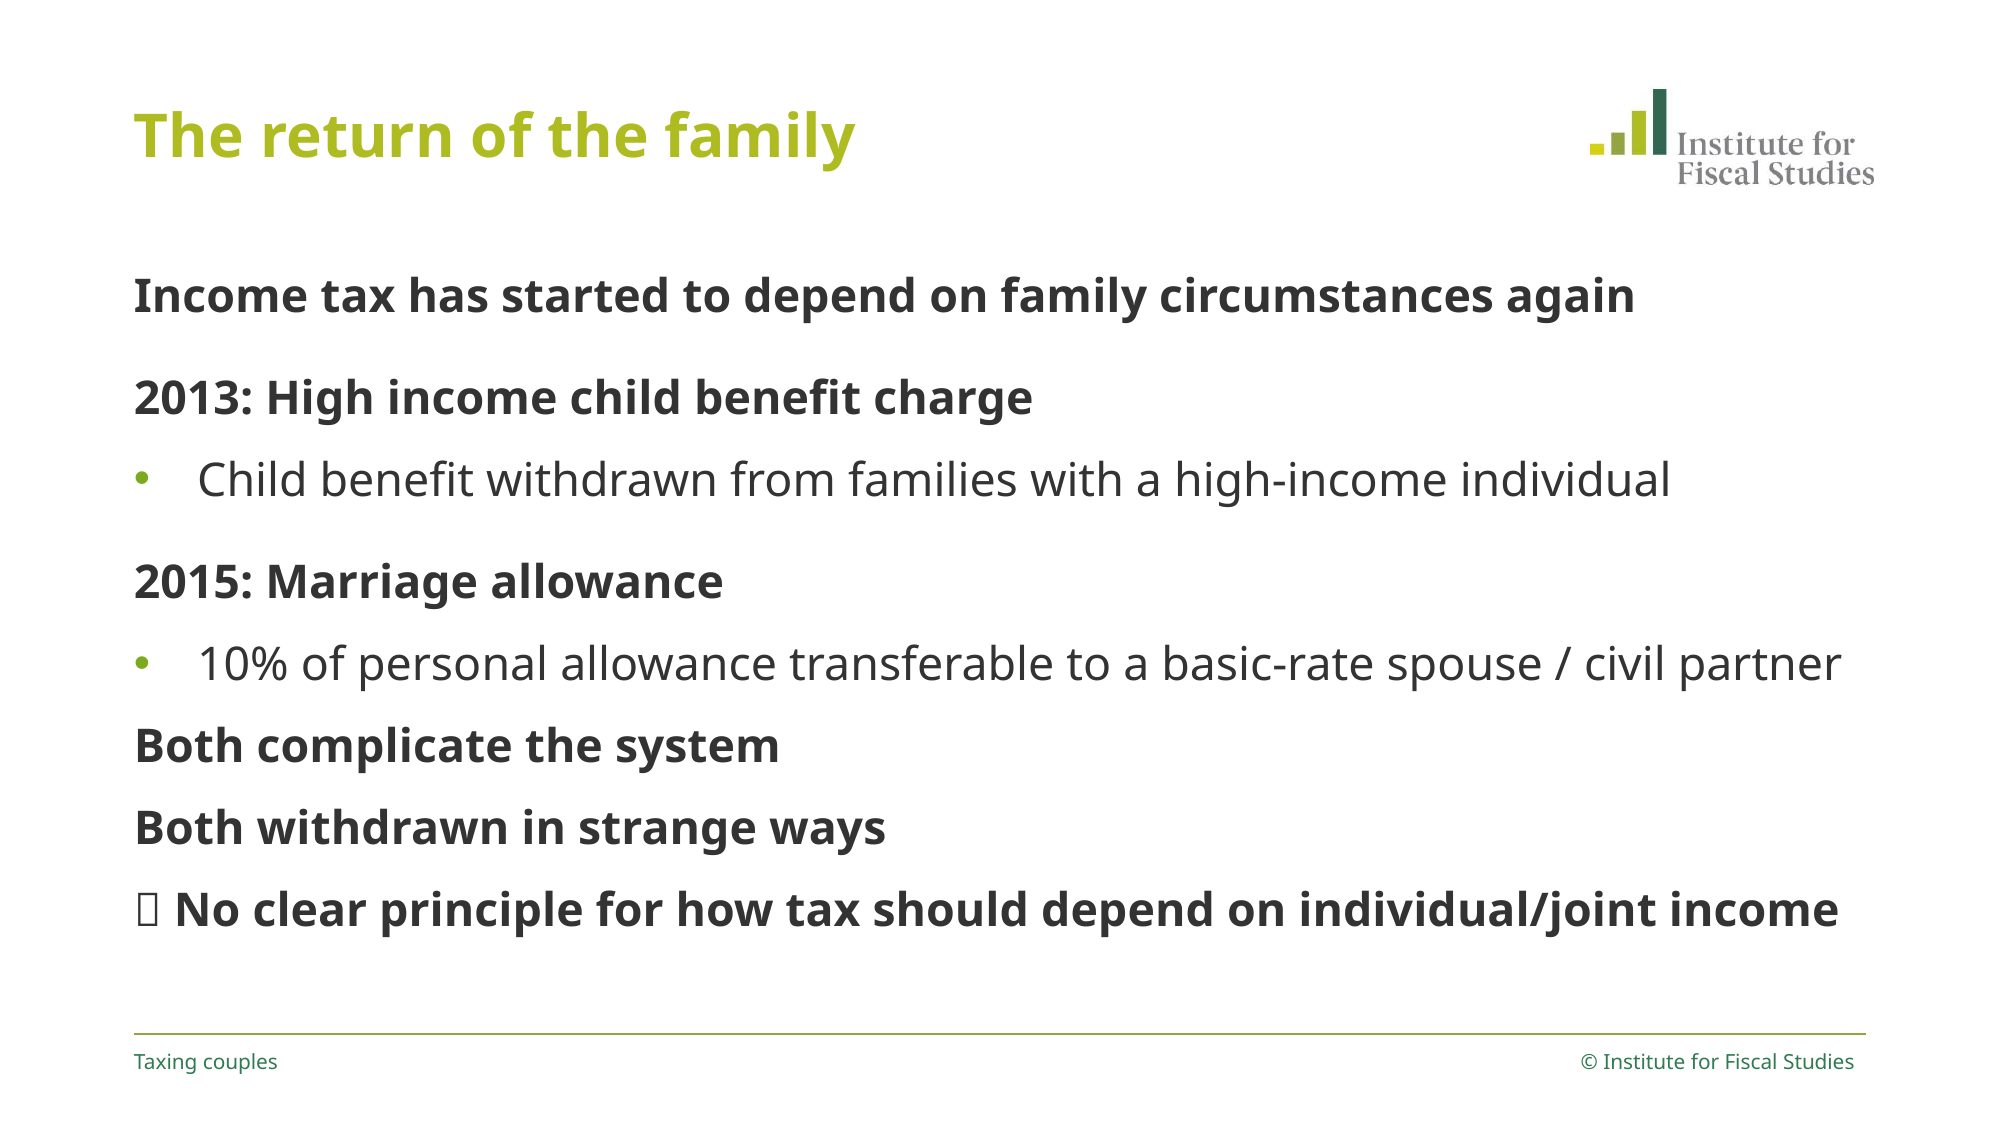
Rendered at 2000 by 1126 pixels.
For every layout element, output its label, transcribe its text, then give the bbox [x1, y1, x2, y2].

footer Taxing couples [133, 1048, 768, 1109]
slide_number © Institute for Fiscal Studies [1519, 1048, 1866, 1109]
title The return of the family [133, 97, 1567, 165]
picture [1590, 66, 1874, 209]
list Income tax has started to depend on family circumstances again 2013: High income child benefit charge Child benefit withdrawn from families with a high-income individual 2015: Marriage allowance 10% of personal allowance transferable to a basic-rate spouse / civil partner Both complicate the system Both withdrawn in strange ways  No clear principle for how tax should depend on individual/joint income [133, 259, 1866, 1017]
